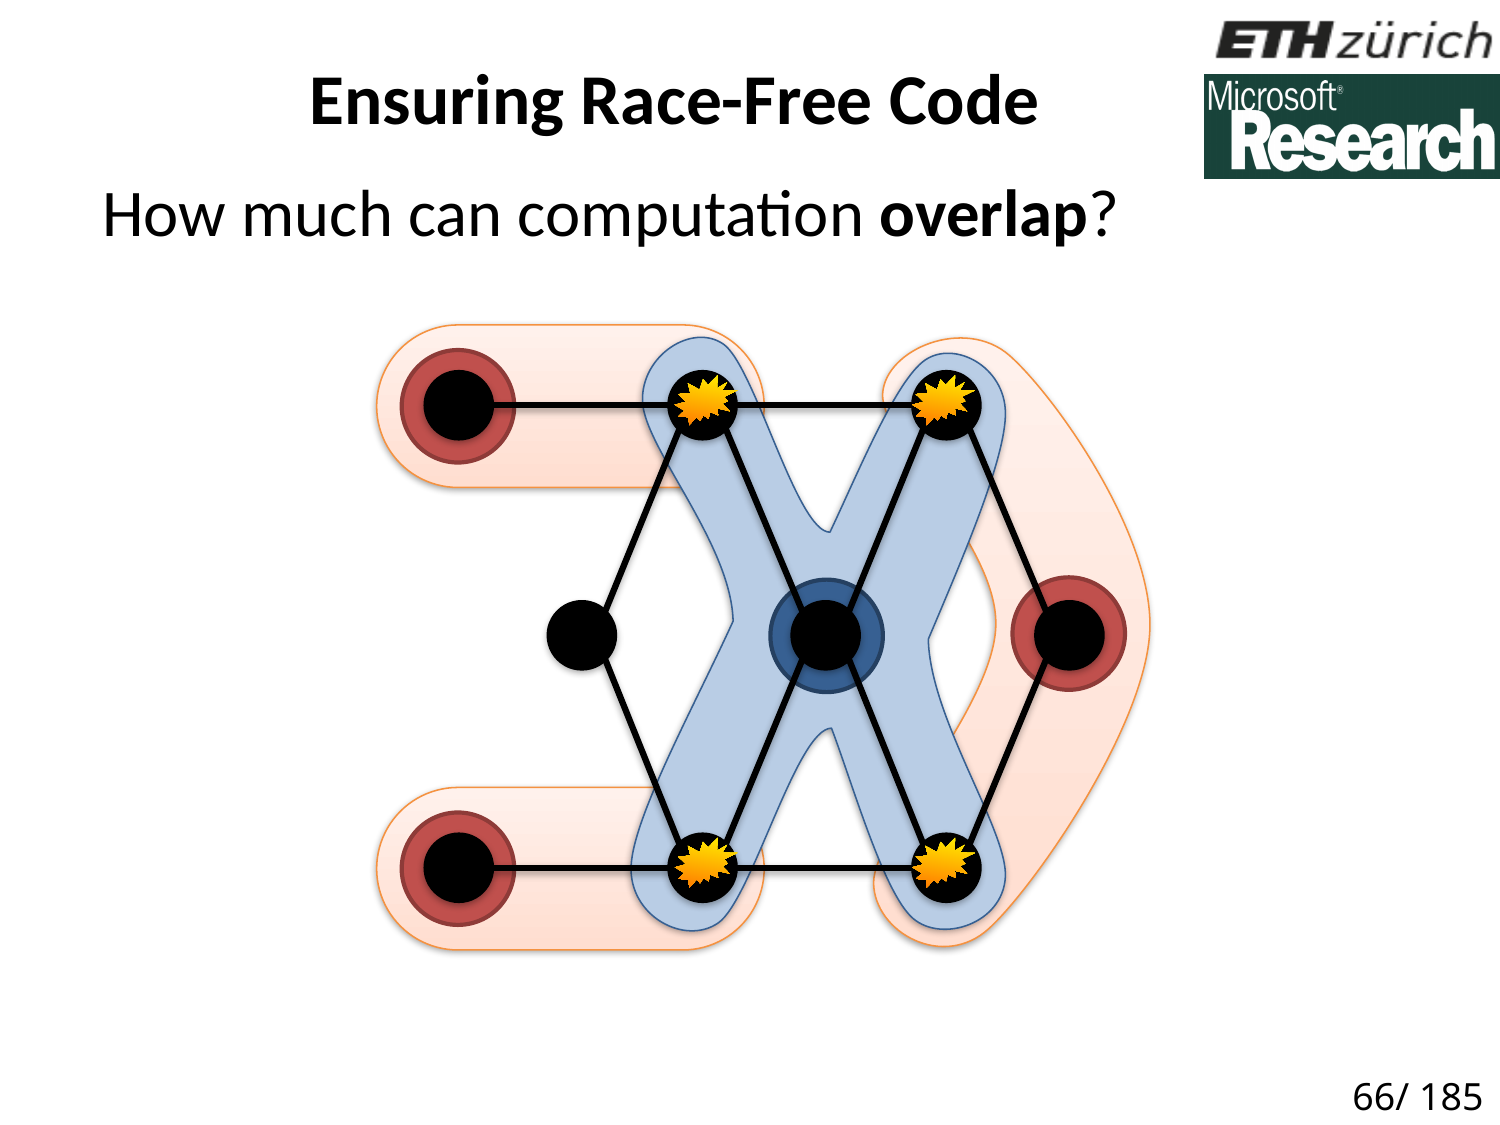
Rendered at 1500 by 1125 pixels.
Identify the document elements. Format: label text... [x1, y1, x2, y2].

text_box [858, 713, 980, 790]
text_box [375, 324, 509, 489]
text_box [671, 481, 857, 560]
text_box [973, 481, 1101, 560]
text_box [857, 482, 979, 559]
text_box [1129, 532, 1151, 715]
text_box [399, 810, 504, 928]
text_box 66/ 185 [1337, 1065, 1500, 1125]
title Ensuring Race-Free Code [0, 45, 1199, 233]
picture [1198, 0, 1500, 180]
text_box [549, 482, 669, 559]
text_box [670, 712, 858, 791]
text_box [425, 372, 492, 439]
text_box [548, 713, 669, 790]
list How much can computation overlap? [87, 162, 1350, 275]
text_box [509, 324, 1126, 957]
text_box [399, 347, 504, 465]
text_box [375, 786, 504, 951]
text_box [425, 834, 492, 901]
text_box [975, 712, 1102, 791]
